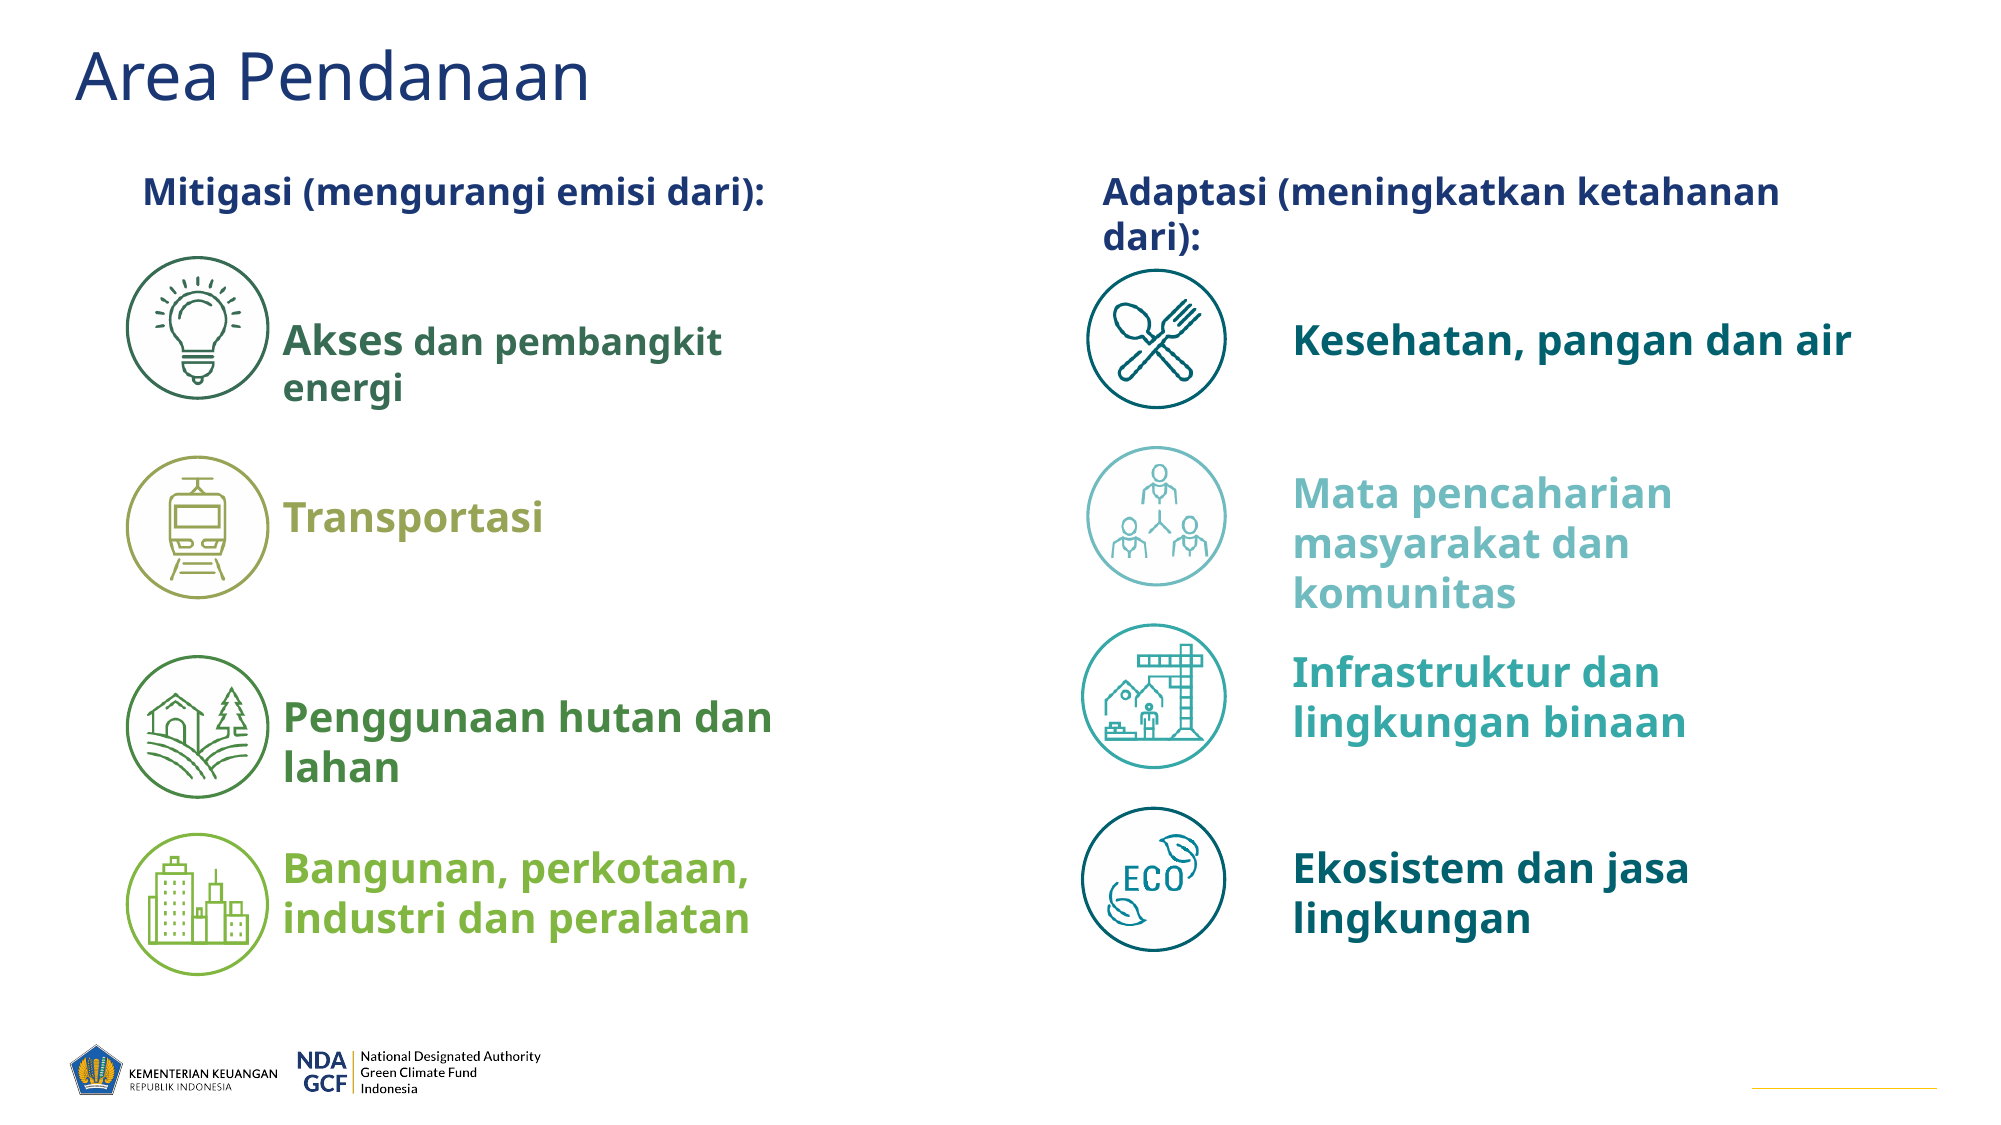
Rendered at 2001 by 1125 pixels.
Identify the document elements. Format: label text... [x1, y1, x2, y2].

text_box Ekosistem dan jasa lingkungan [1277, 834, 1934, 950]
picture [1082, 808, 1225, 951]
picture [1087, 270, 1226, 408]
picture [1087, 447, 1226, 585]
picture [127, 834, 268, 975]
text_box Adaptasi (meningkatkan ketahanan dari): [1087, 160, 1859, 266]
text_box Bangunan, perkotaan, industri dan peralatan [268, 834, 891, 950]
text_box Akses dan pembangkit energi [267, 306, 862, 416]
text_box Area Pendanaan [60, 26, 1934, 122]
picture [127, 656, 268, 798]
picture [68, 1042, 277, 1096]
text_box Kesehatan, pangan dan air [1277, 306, 1872, 371]
picture [127, 257, 268, 399]
text_box Mitigasi (mengurangi emisi dari): [127, 160, 868, 221]
text_box Penggunaan hutan dan lahan [267, 683, 891, 799]
text_box Transportasi [268, 483, 862, 549]
picture [296, 1048, 541, 1096]
text_box Mata pencaharian masyarakat dan komunitas [1277, 459, 1872, 624]
text_box Infrastruktur dan lingkungan binaan [1277, 638, 1872, 753]
picture [1082, 624, 1226, 768]
picture [127, 457, 268, 598]
